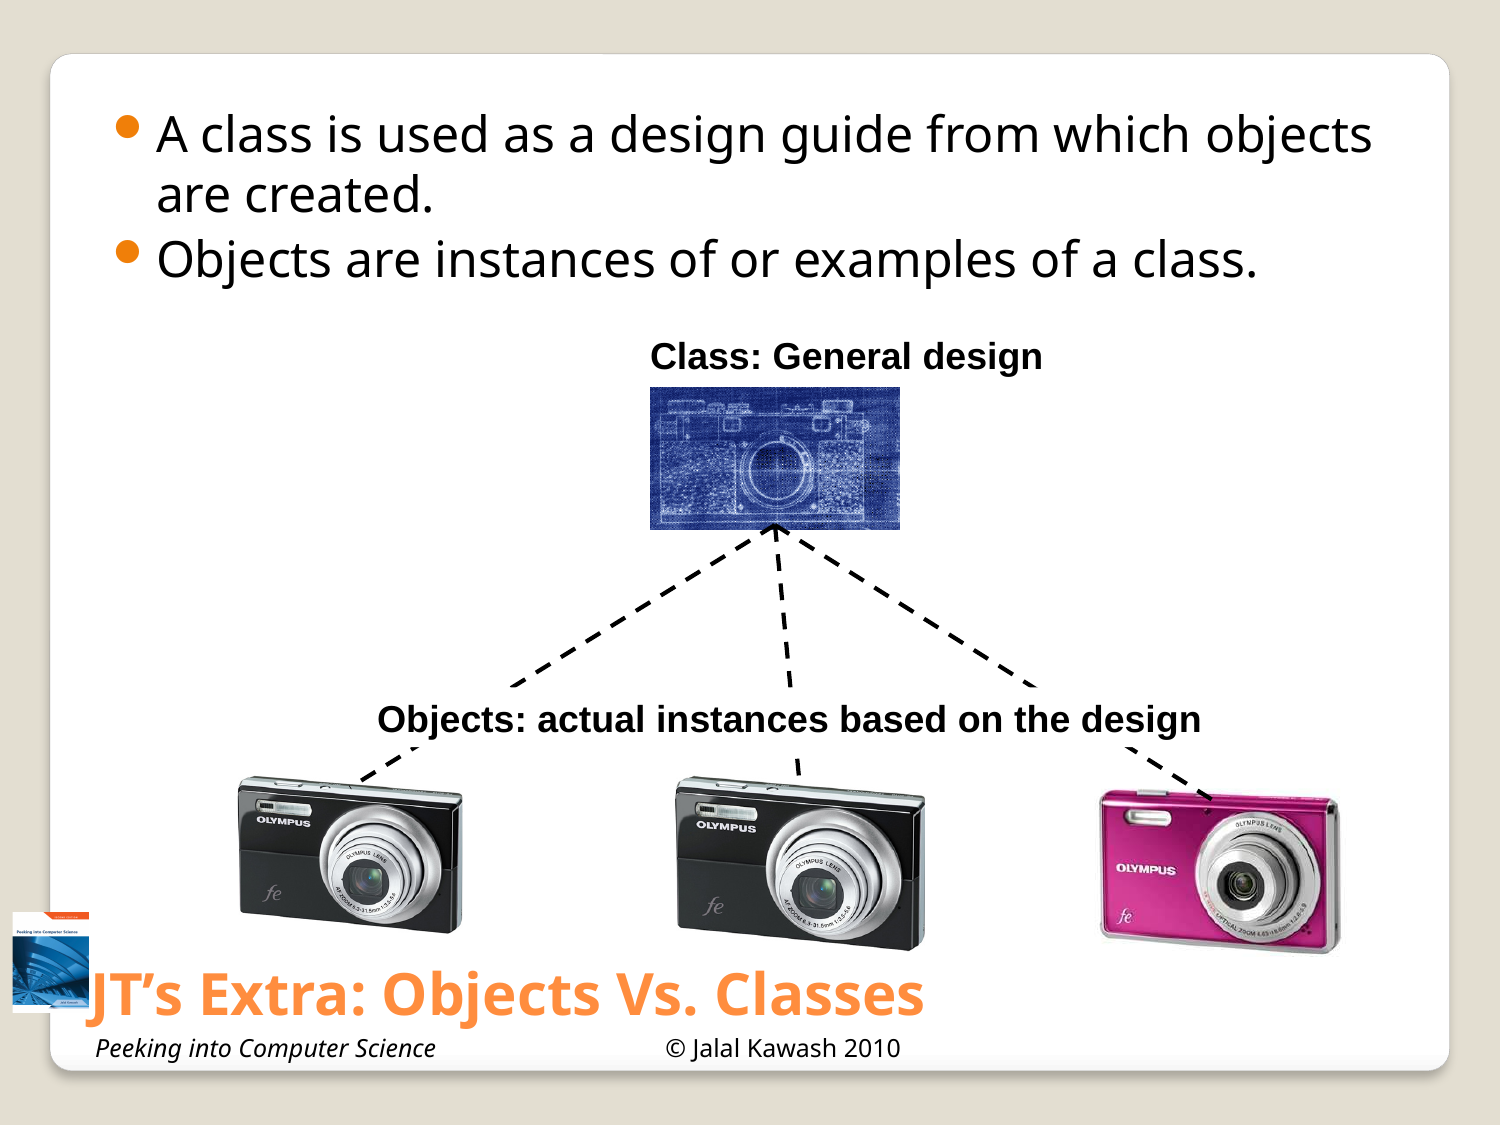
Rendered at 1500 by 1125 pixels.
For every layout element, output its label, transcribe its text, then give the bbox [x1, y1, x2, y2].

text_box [237, 524, 1351, 958]
picture [12, 912, 75, 1013]
list A class is used as a design guide from which objects are created. Objects are instances of or examples of a class. [82, 86, 1426, 775]
title JT’s Extra: Objects Vs. Classes [75, 862, 1418, 1035]
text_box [649, 324, 1201, 523]
